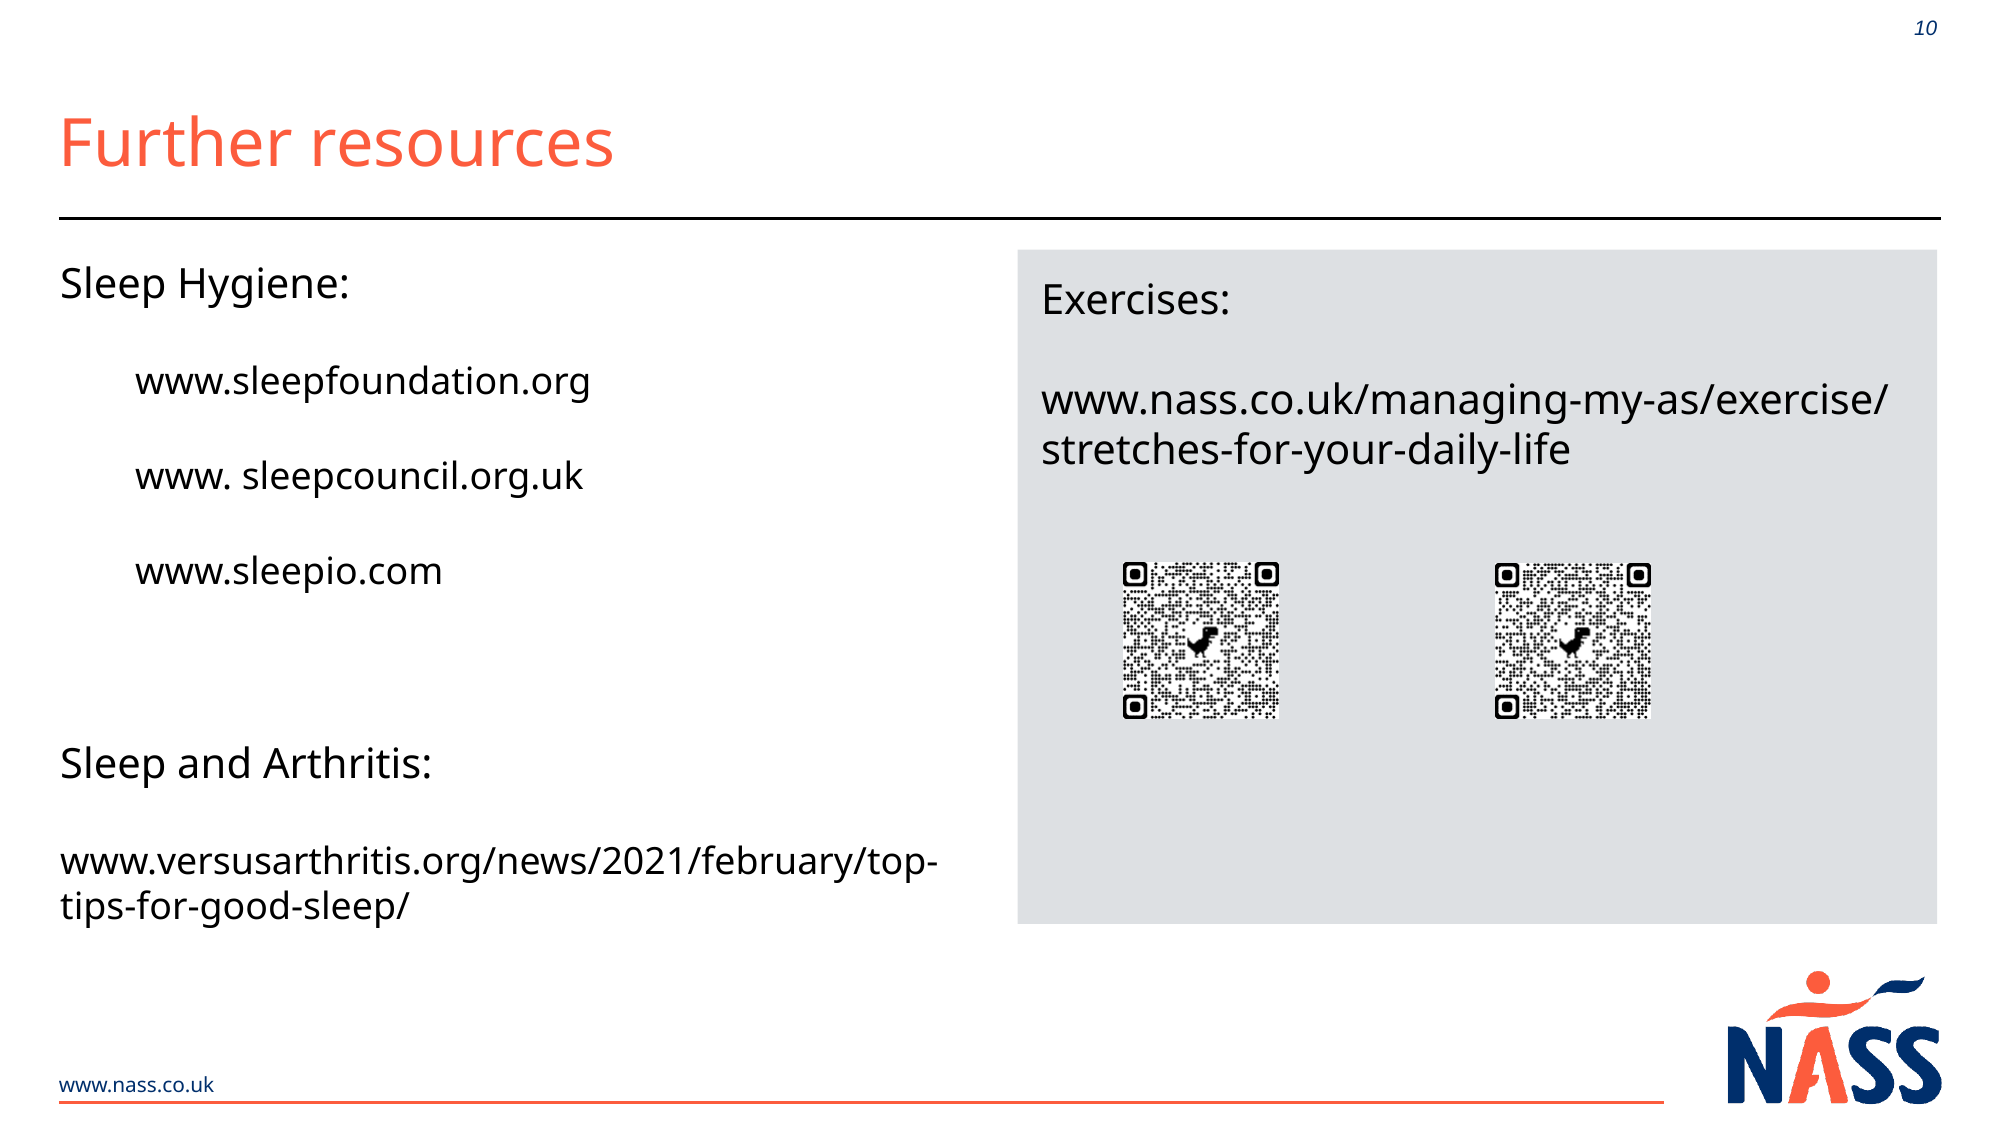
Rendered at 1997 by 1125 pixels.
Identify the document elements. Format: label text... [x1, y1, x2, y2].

picture [1495, 563, 1651, 719]
slide_number 10 [1879, 0, 1938, 56]
list Exercises: www.nass.co.uk/managing-my-as/exercise/stretches-for-your-daily-life [1017, 249, 1938, 924]
title Further resources [58, 29, 1938, 201]
list Sleep Hygiene: www.sleepfoundation.org www. sleepcouncil.org.uk www.sleepio.com Sleep and Arthritis: www.versusarthritis.org/news/2021/february/top-tips-for-good-sleep/ [60, 249, 985, 923]
picture [1725, 969, 1944, 1108]
picture [1123, 562, 1279, 719]
